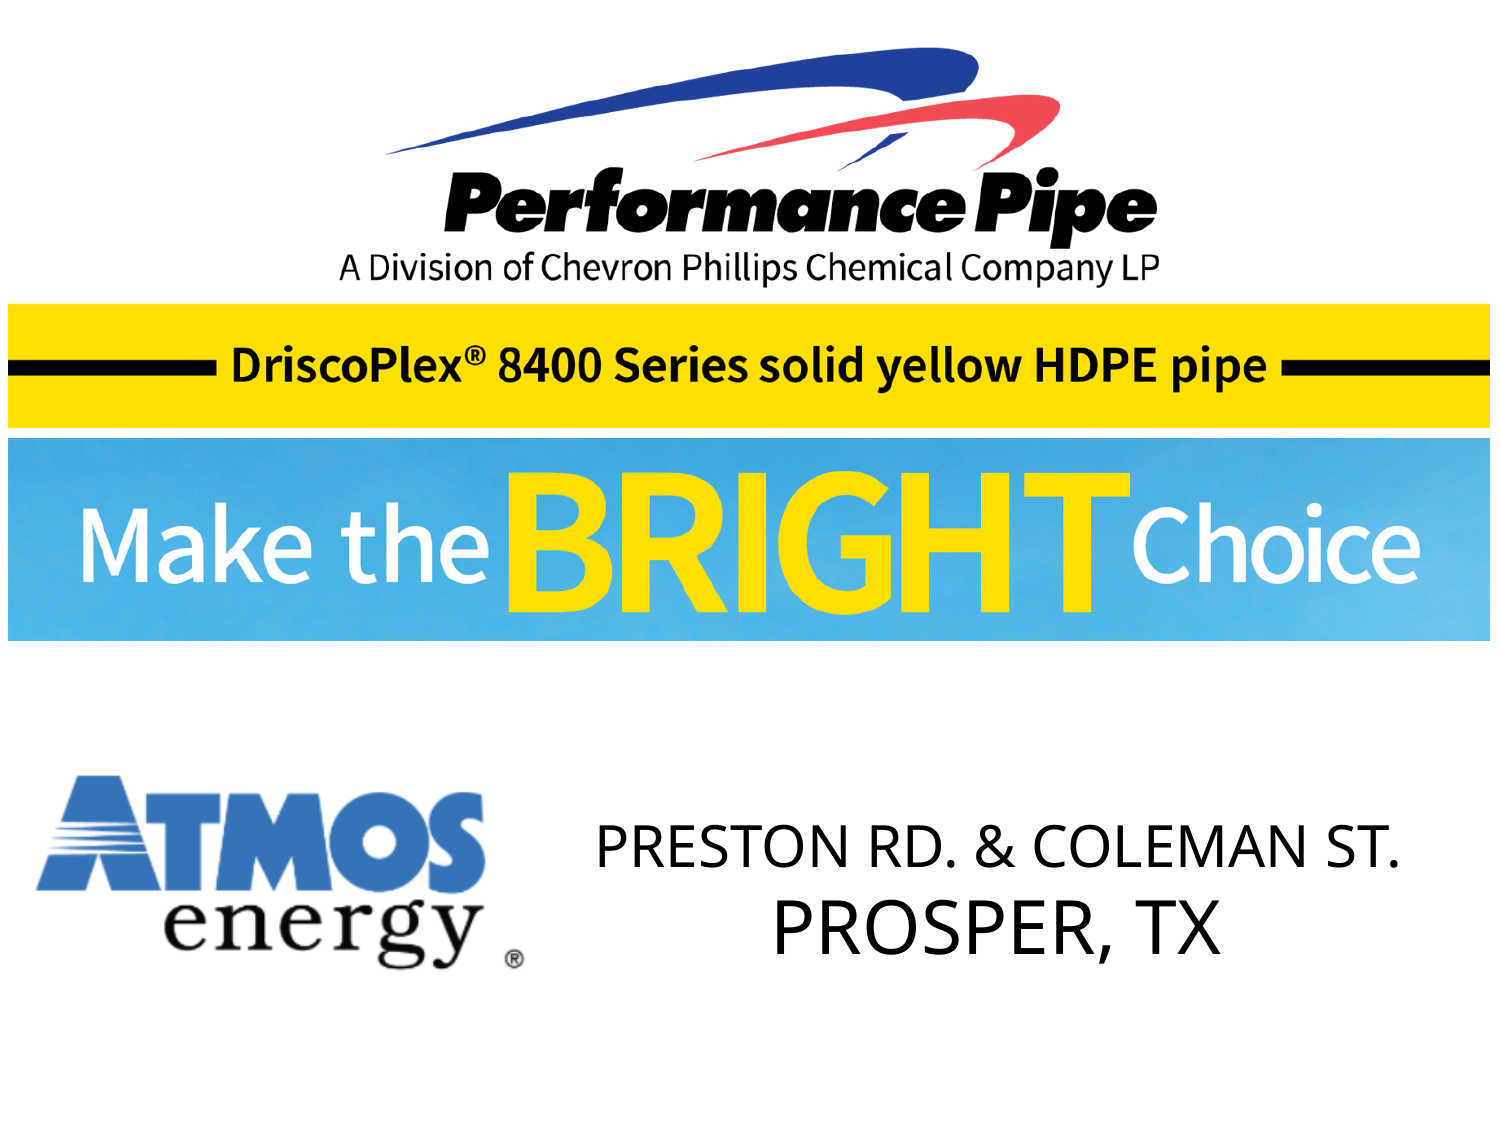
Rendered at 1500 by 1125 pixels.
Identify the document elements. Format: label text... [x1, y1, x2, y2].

text_box PRESTON RD. & COLEMAN ST. PROSPER, TX [547, 802, 1466, 977]
picture [0, 39, 1500, 641]
picture [12, 761, 547, 979]
